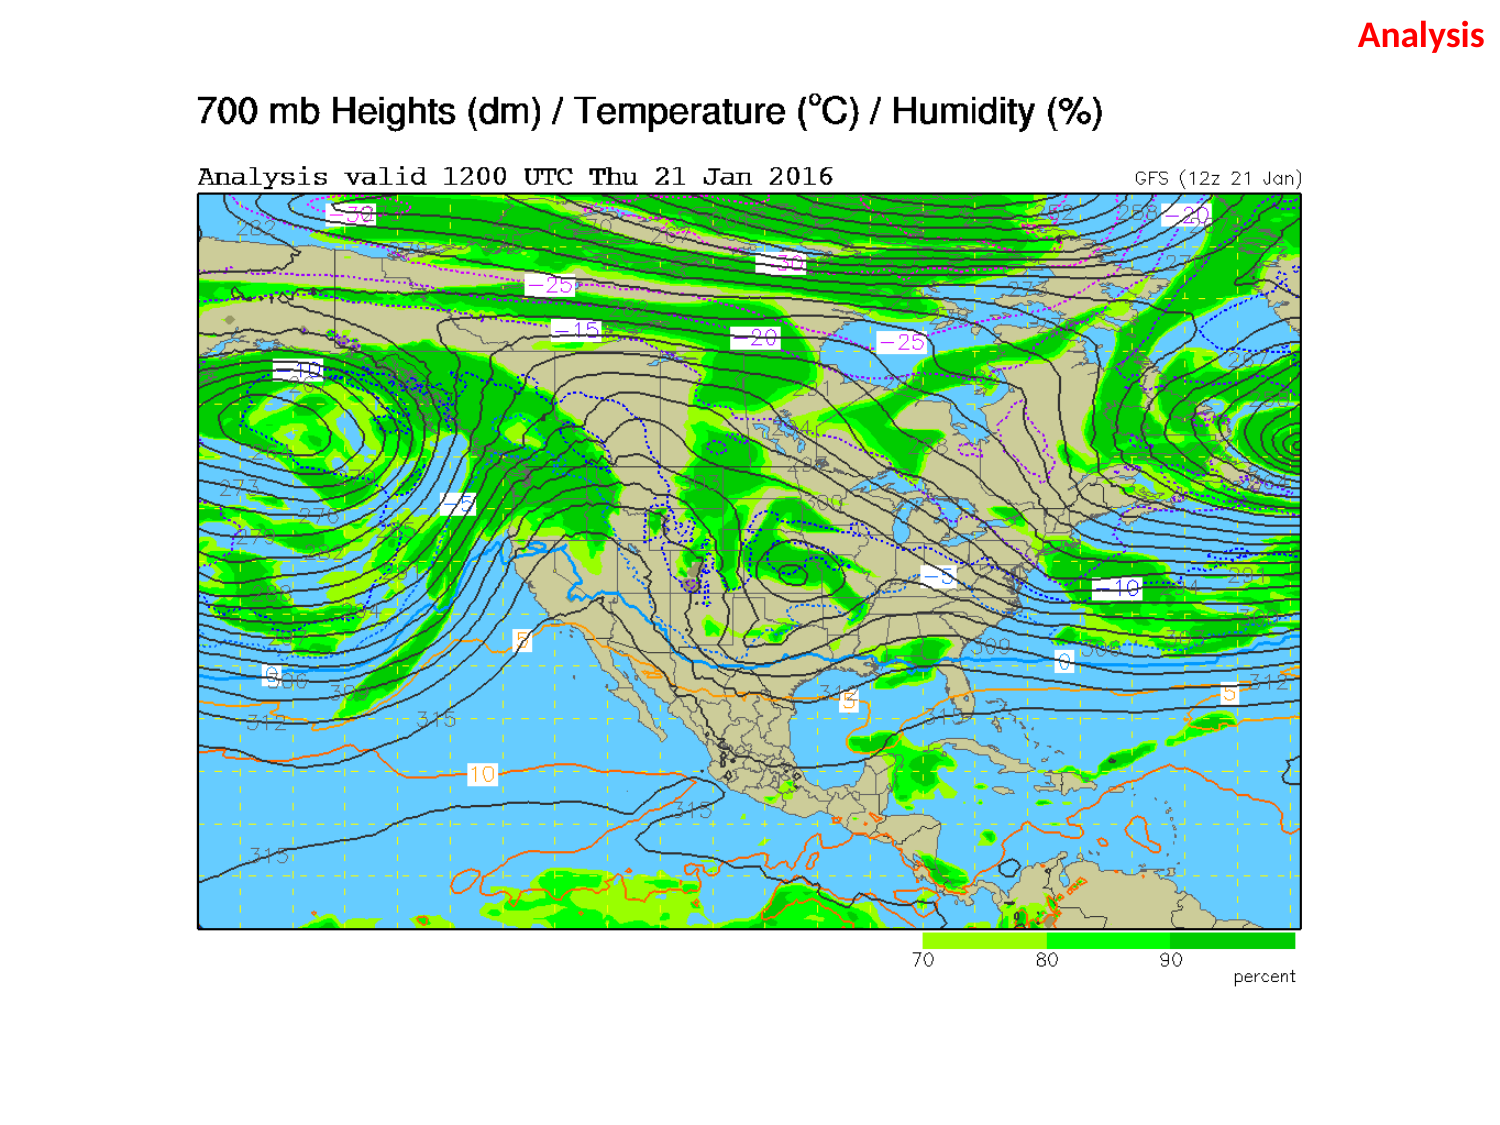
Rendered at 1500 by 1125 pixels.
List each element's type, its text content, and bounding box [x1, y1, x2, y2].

text_box Analysis [1314, 2, 1500, 63]
picture [187, 0, 1313, 1125]
